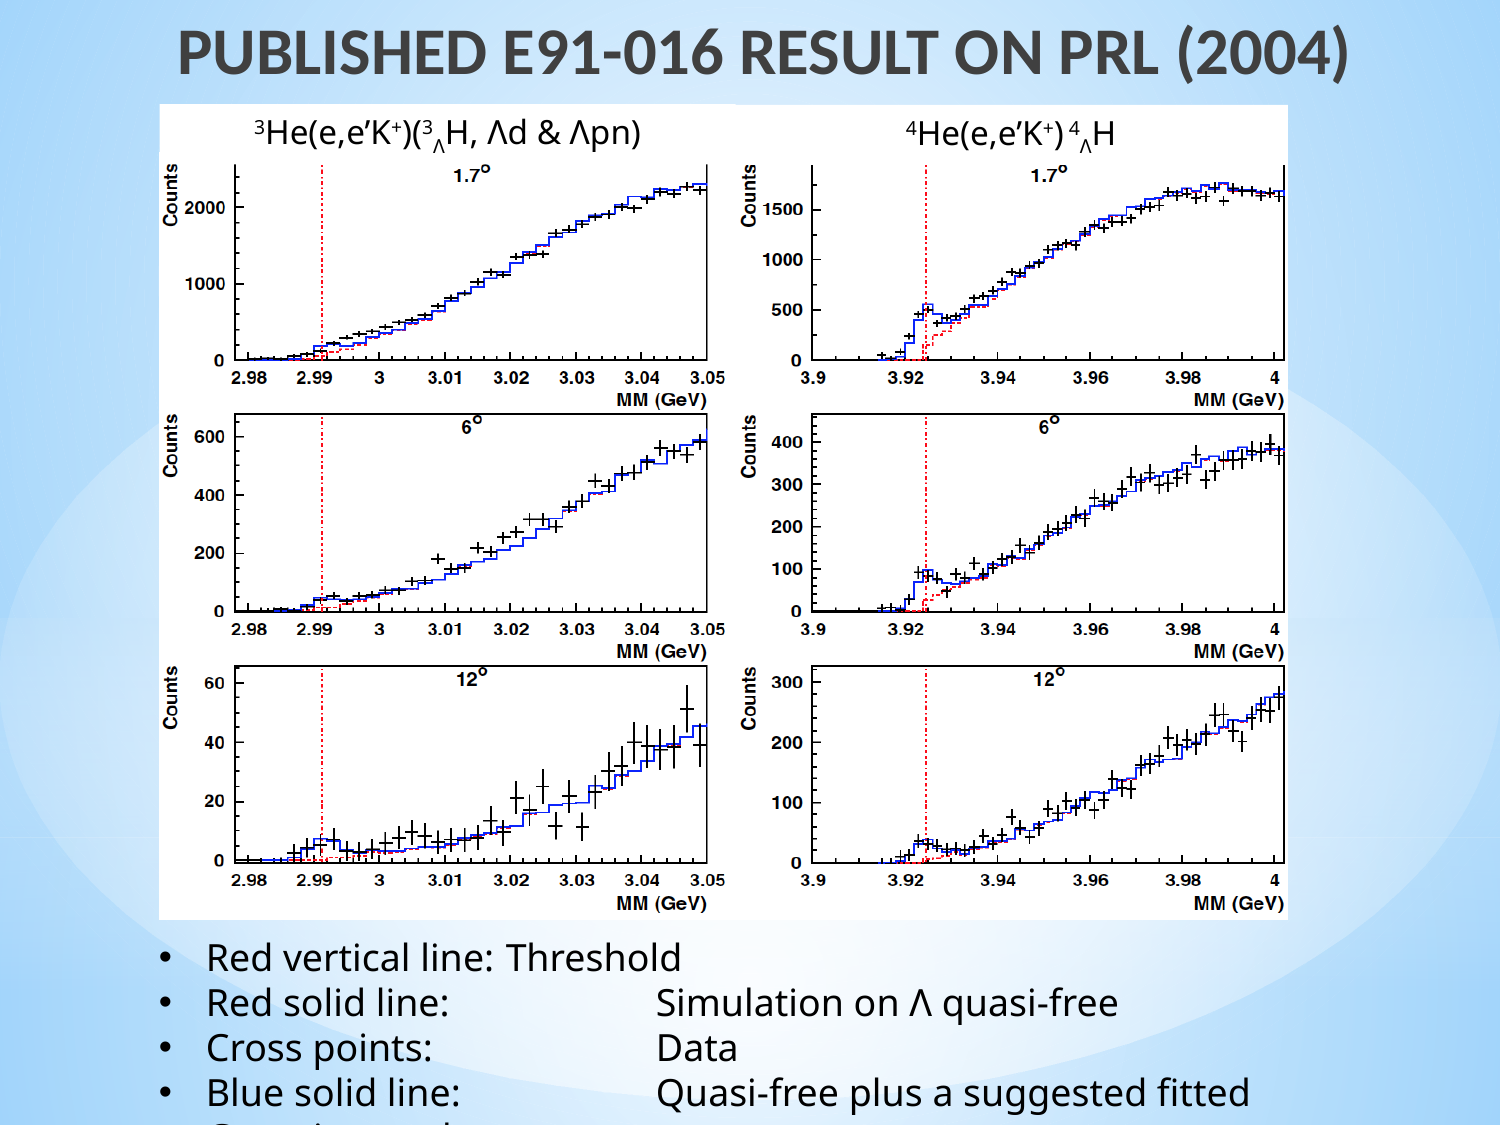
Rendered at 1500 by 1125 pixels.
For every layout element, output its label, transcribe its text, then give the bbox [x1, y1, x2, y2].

text_box 3He(e,e’K+)(3ΛH, Λd & Λpn) [159, 120, 734, 151]
text_box 4He(e,e’K+) 4ΛH [734, 120, 1288, 152]
text_box Red vertical line: Threshold Red solid line: Simulation on Λ quasi-free Cross points: Data Blue solid line: Quasi-free plus a suggested fitted Gaussian peak [144, 926, 1384, 1125]
text_box PUBLISHED E91-016 RESULT ON PRL (2004) [0, 0, 1500, 120]
picture [159, 152, 1288, 920]
